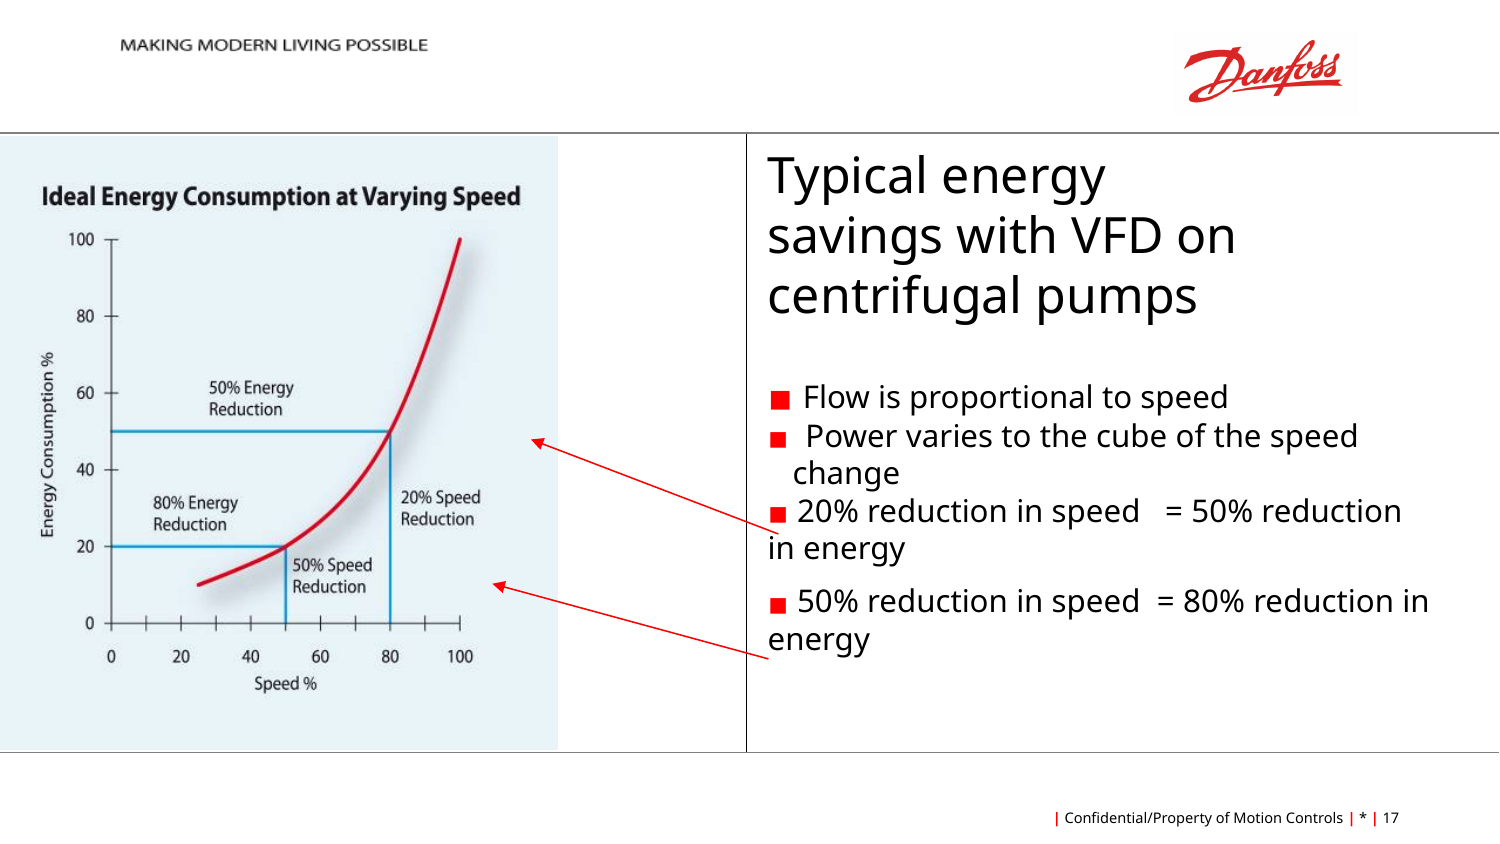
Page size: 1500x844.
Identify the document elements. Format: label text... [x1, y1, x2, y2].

picture [120, 37, 429, 55]
picture [1171, 32, 1358, 116]
title Typical energy savings with VFD on centrifugal pumps [752, 136, 1428, 277]
text_box Flow is proportional to speed Power varies to the cube of the speed change 20% reduction in speed = 50% reduction in energy 50% reduction in speed = 80% reduction in energy [752, 325, 1447, 709]
picture [0, 136, 559, 750]
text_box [492, 583, 769, 660]
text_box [530, 439, 779, 535]
